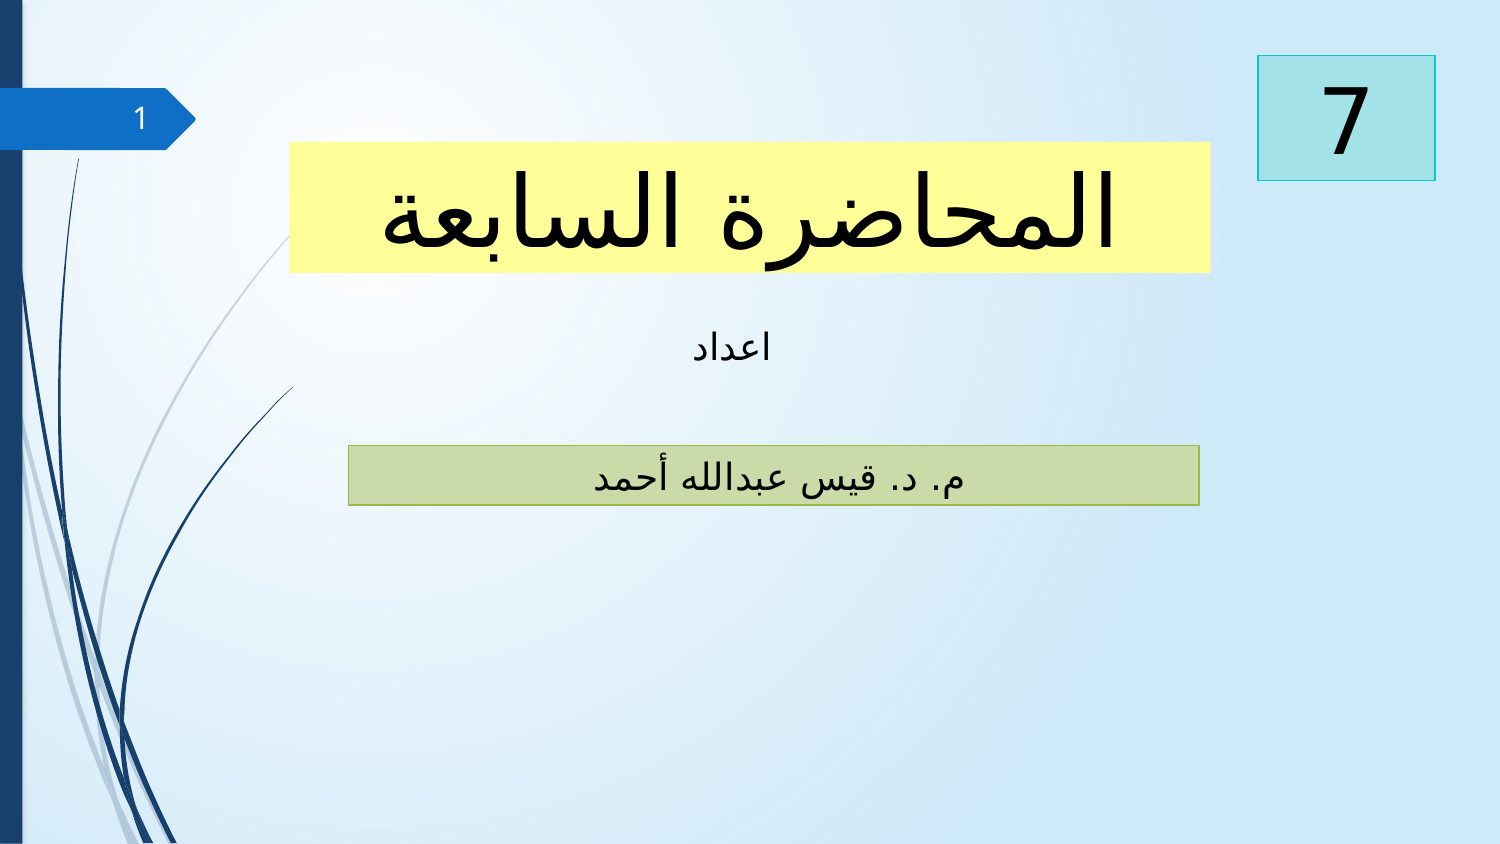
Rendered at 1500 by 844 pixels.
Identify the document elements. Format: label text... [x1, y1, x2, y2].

text_box اعداد [631, 315, 833, 376]
slide_number 1 [65, 96, 162, 142]
text_box م. د. قيس عبدالله أحمد [348, 445, 1200, 506]
text_box المحاضرة السابعة [289, 141, 1211, 273]
text_box 7 [1257, 55, 1436, 181]
